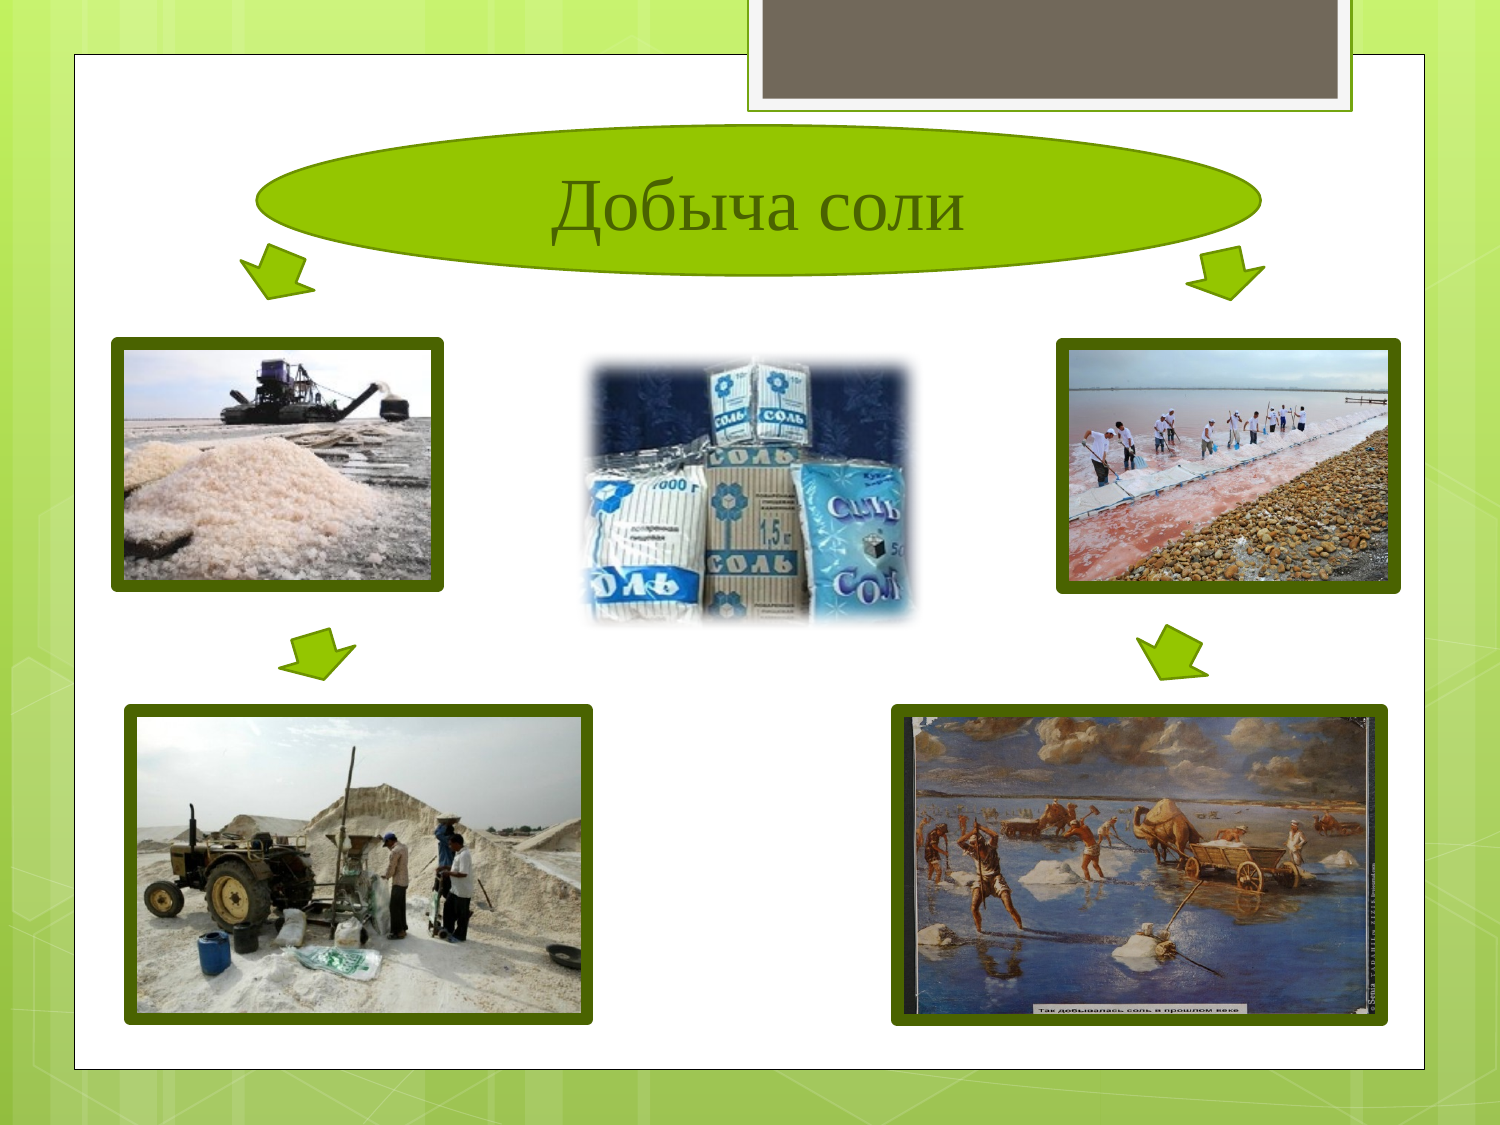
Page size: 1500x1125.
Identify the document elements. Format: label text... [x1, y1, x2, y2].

picture [123, 349, 432, 581]
text_box [277, 627, 357, 681]
picture [136, 716, 582, 1014]
picture [1068, 350, 1389, 582]
text_box [1185, 245, 1266, 302]
text_box [239, 243, 316, 301]
text_box [1136, 624, 1210, 681]
picture [575, 349, 925, 632]
picture [903, 716, 1376, 1014]
text_box Добыча соли [255, 124, 1262, 277]
